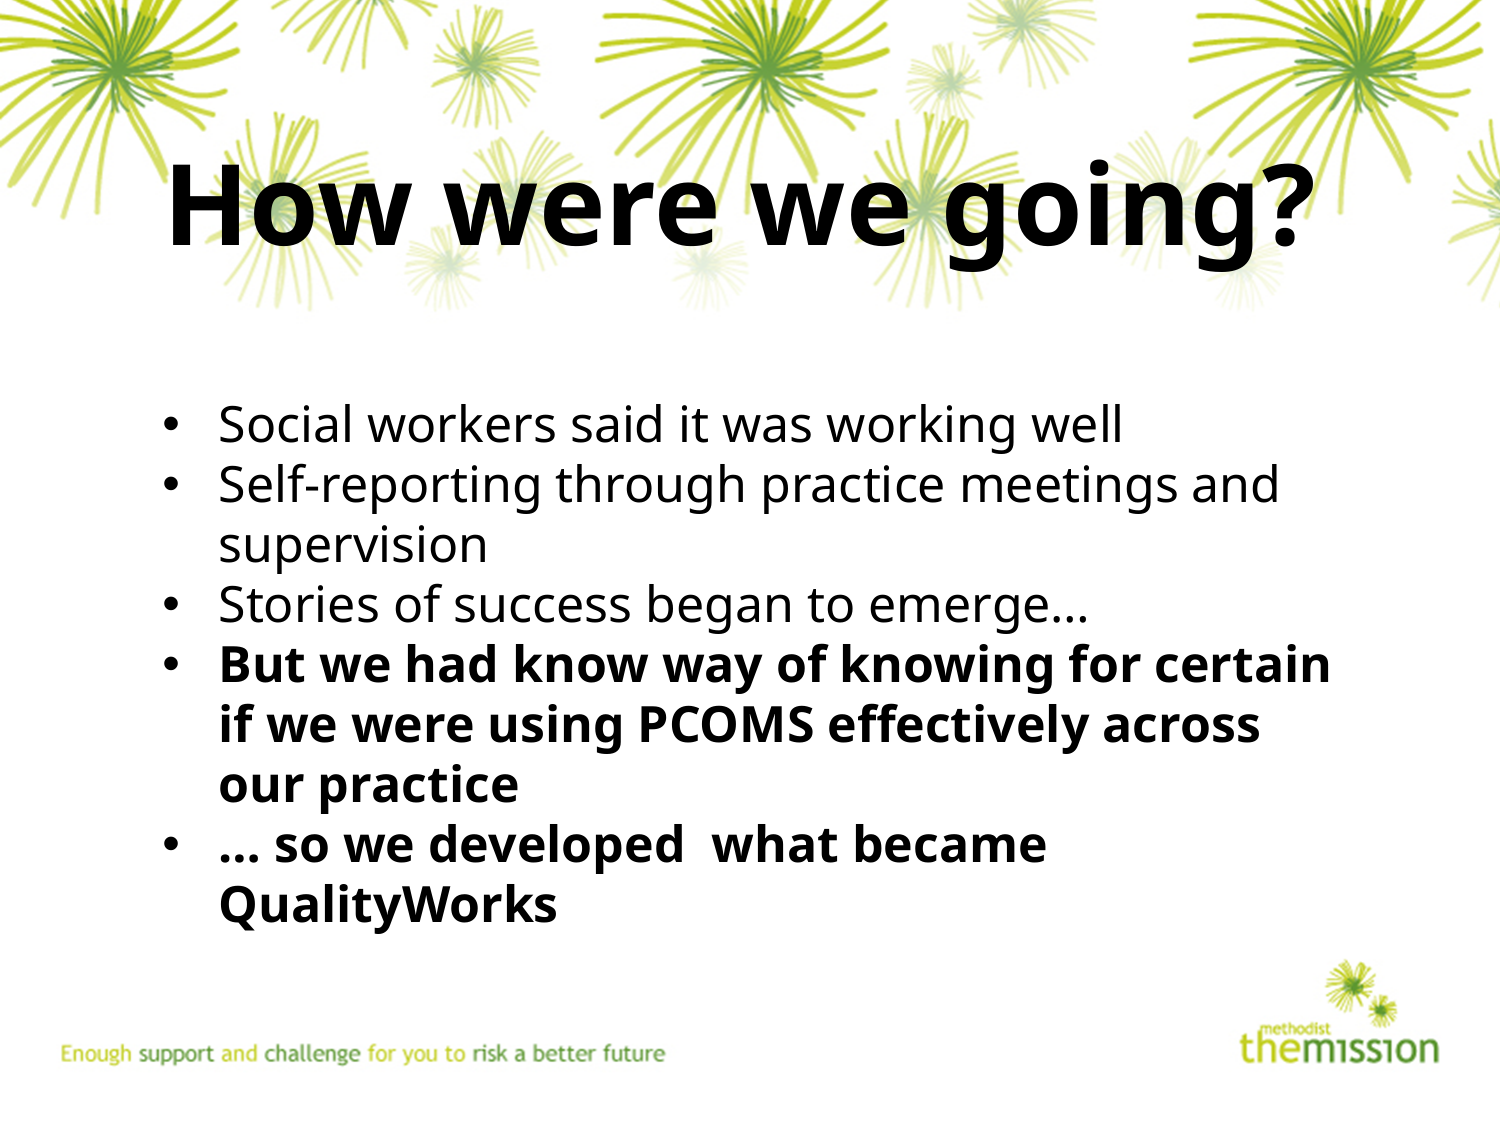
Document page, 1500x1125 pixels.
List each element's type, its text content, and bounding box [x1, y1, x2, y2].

text_box How were we going? [148, 125, 1332, 276]
text_box Social workers said it was working well Self-reporting through practice meetings and supervision Stories of success began to emerge… But we had know way of knowing for certain if we were using PCOMS effectively across our practice … so we developed what became QualityWorks [147, 385, 1353, 940]
picture [0, 0, 1500, 1125]
